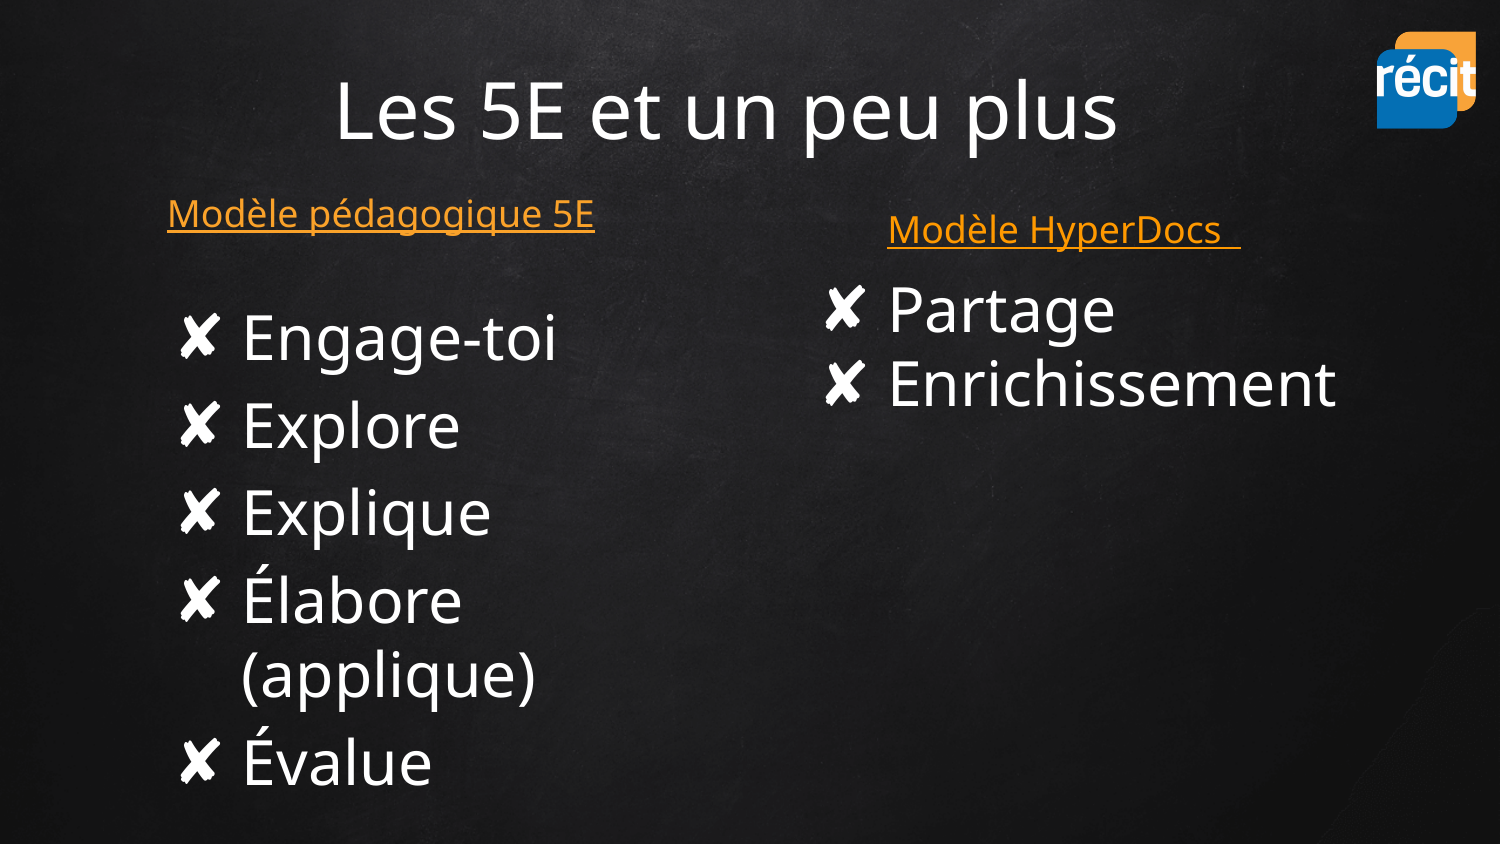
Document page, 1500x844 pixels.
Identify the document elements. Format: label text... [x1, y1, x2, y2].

title Les 5E et un peu plus [0, 45, 1489, 191]
picture [0, 0, 1500, 844]
text_box Modèle HyperDocs Partage Enrichissement [797, 190, 1404, 732]
list Modèle pédagogique 5E Engage-toi Explore Explique Élabore (applique) Évalue [151, 174, 784, 808]
